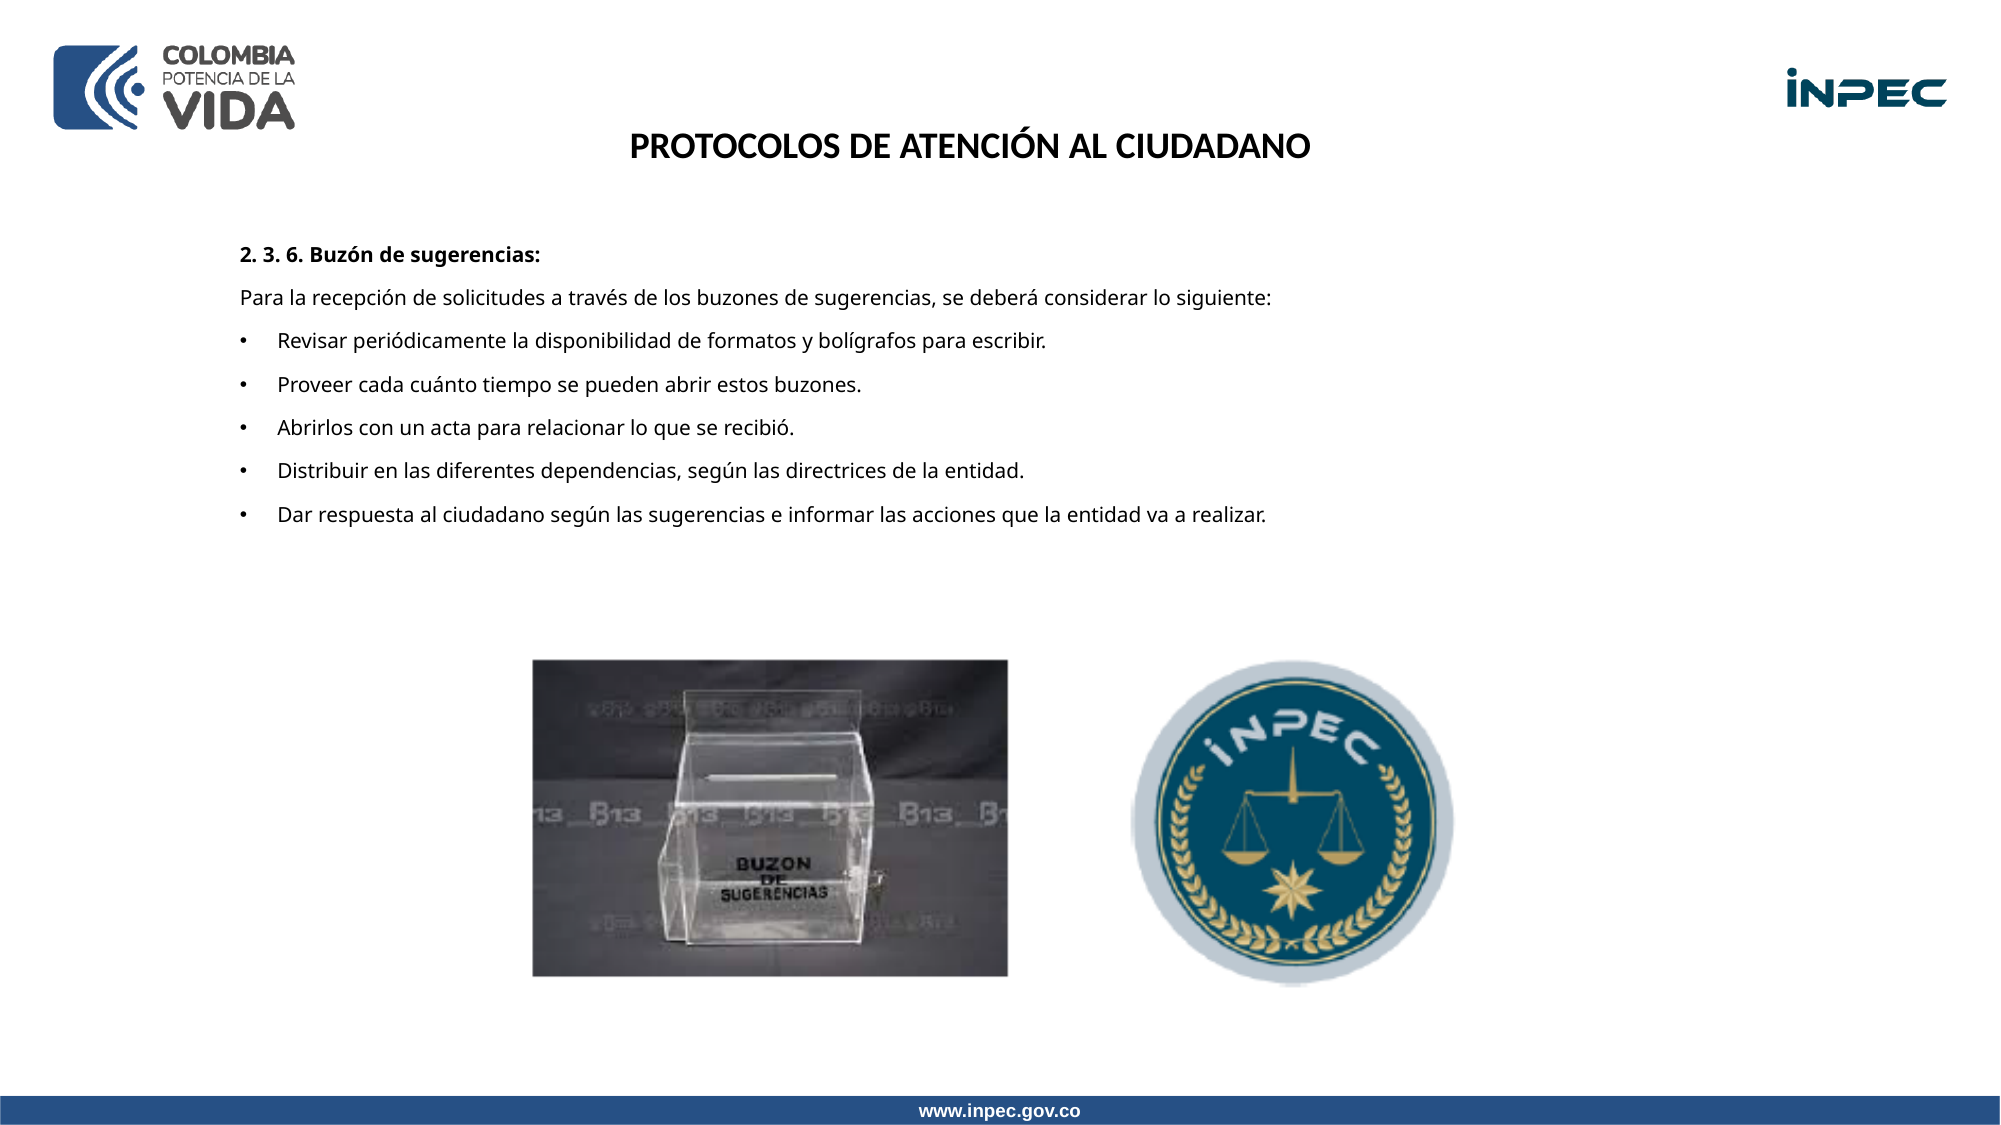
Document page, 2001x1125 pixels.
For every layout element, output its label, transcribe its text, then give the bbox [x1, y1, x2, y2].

picture [0, 0, 2000, 1125]
list 2. 3. 6. Buzón de sugerencias: Para la recepción de solicitudes a través de los buzones de sugerencias, se deberá considerar lo siguiente: Revisar periódicamente la disponibilidad de formatos y bolígrafos para escribir. Proveer cada cuánto tiempo se pueden abrir estos buzones. Abrirlos con un acta para relacionar lo que se recibió. Distribuir en las diferentes dependencias, según las directrices de la entidad. Dar respuesta al ciudadano según las sugerencias e informar las acciones que la entidad va a realizar. [225, 236, 1654, 574]
text_box PROTOCOLOS DE ATENCIÓN AL CIUDADANO [474, 114, 1475, 174]
